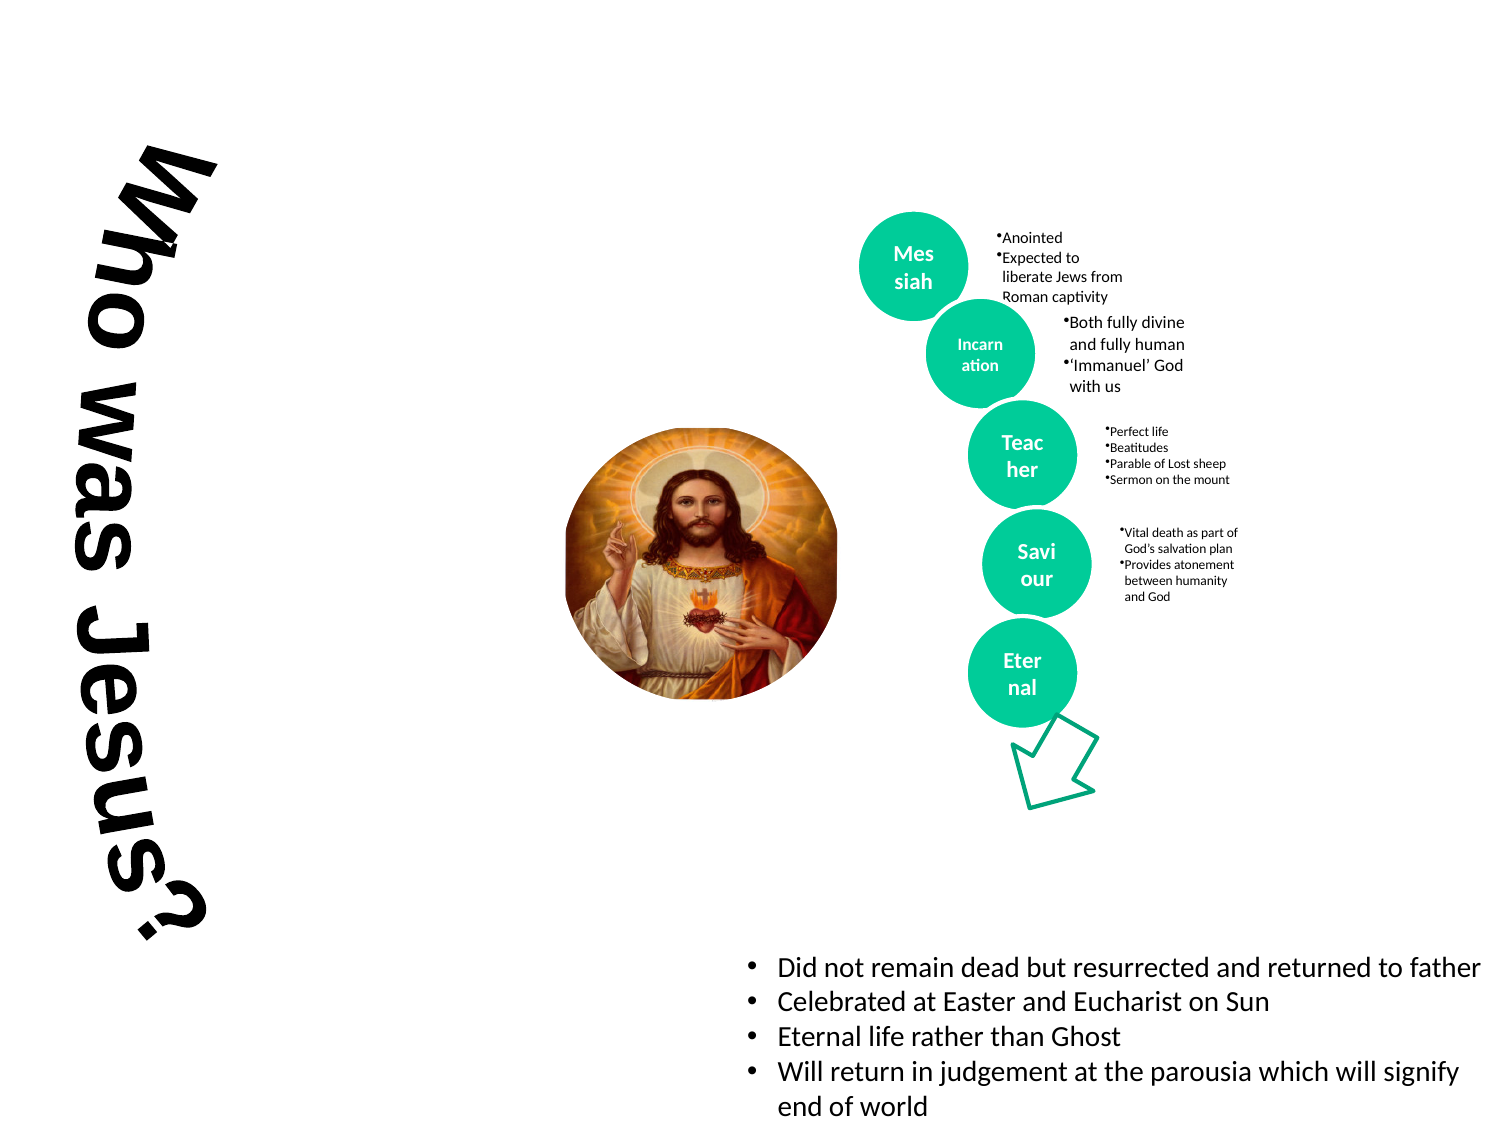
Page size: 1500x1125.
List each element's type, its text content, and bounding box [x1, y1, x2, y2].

text_box Did not remain dead but resurrected and returned to father Celebrated at Easter and Eucharist on Sun Eternal life rather than Ghost Will return in judgement at the parousia which will signify end of world [1275, 940, 1500, 1125]
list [132, 2, 1270, 1125]
